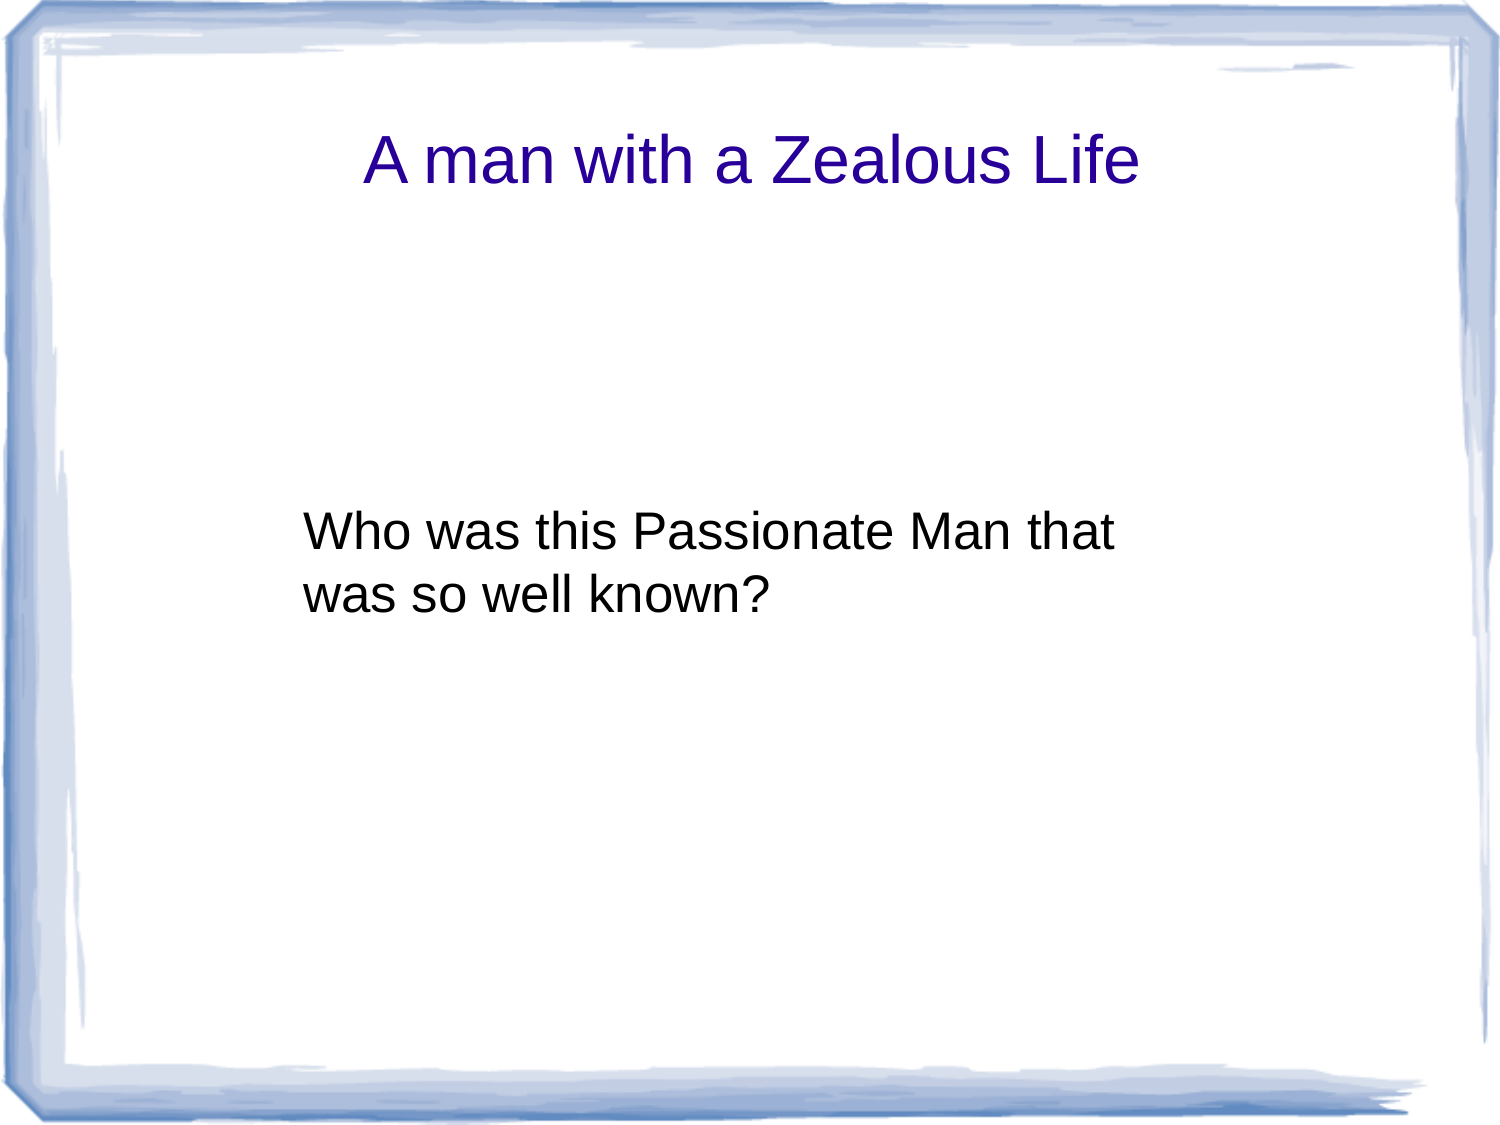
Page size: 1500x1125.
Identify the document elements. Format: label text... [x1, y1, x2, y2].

subtitle A man with a Zealous Life [107, 0, 1425, 483]
picture [0, 0, 1500, 1125]
text_box Who was this Passionate Man that was so well known? [289, 489, 1145, 631]
